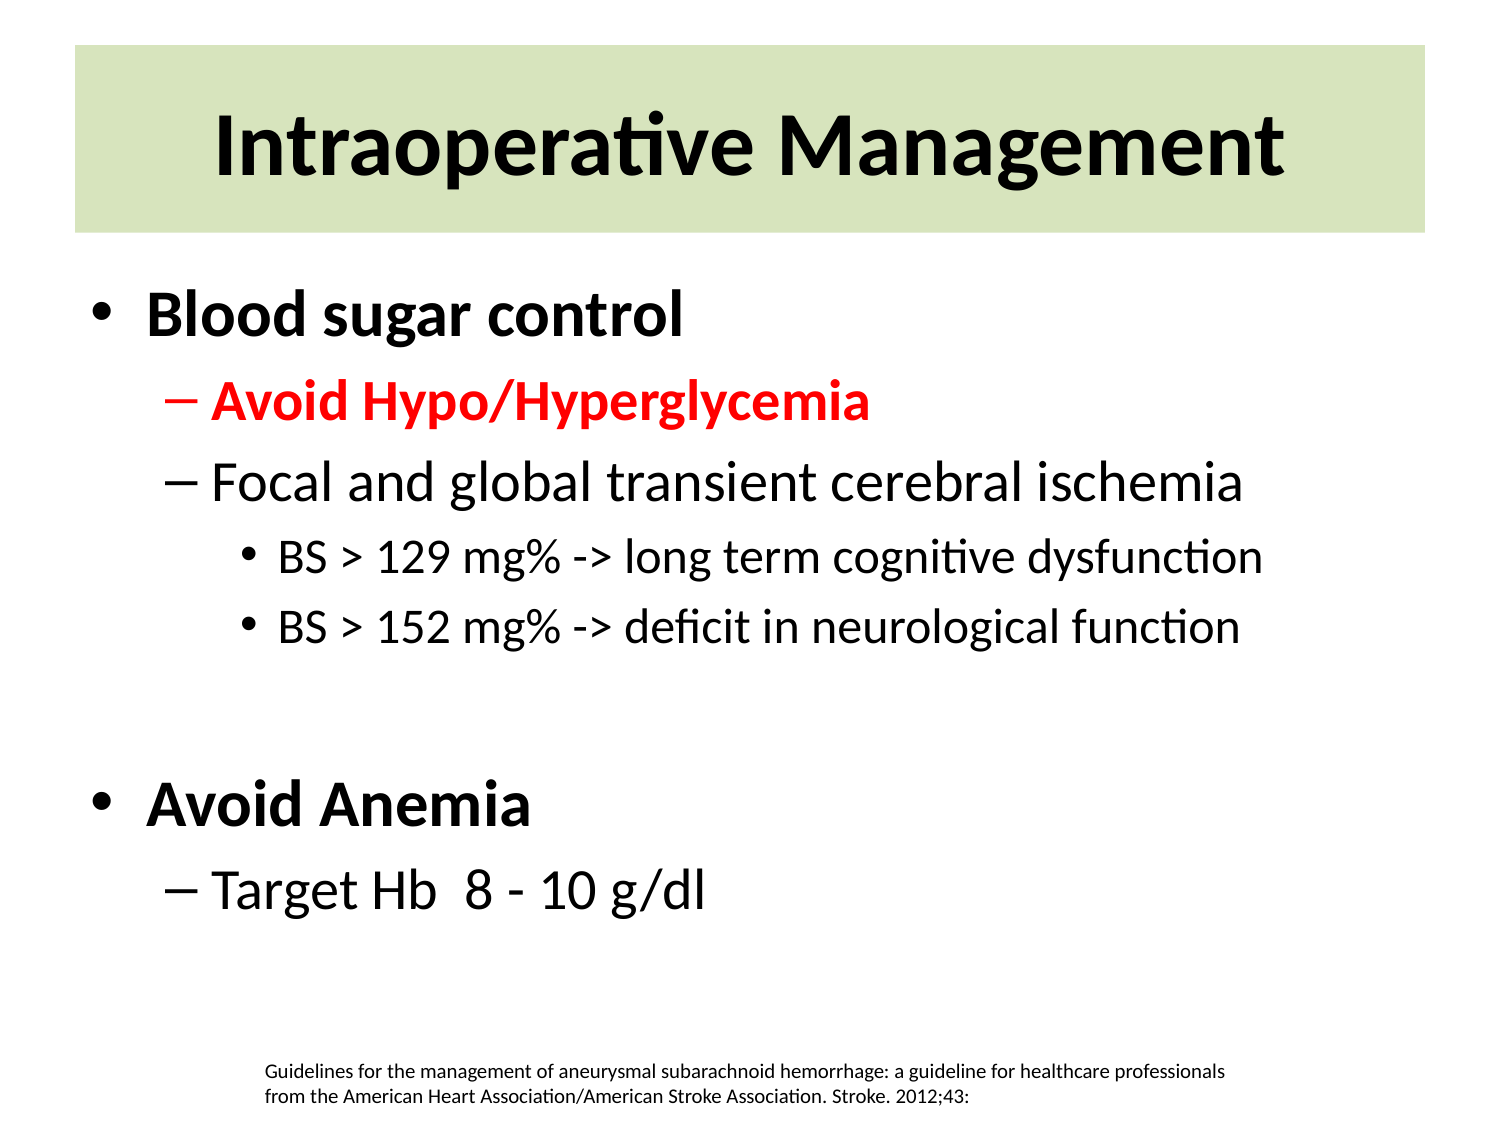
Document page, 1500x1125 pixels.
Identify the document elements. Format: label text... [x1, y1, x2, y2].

list Blood sugar control Avoid Hypo/Hyperglycemia Focal and global transient cerebral ischemia BS > 129 mg% -> long term cognitive dysfunction BS > 152 mg% -> deficit in neurological function Avoid Anemia Target Hb 8 - 10 g/dl [75, 262, 1425, 1005]
title Intraoperative Management [75, 45, 1425, 233]
text_box Guidelines for the management of aneurysmal subarachnoid hemorrhage: a guideline for healthcare professionals from the American Heart Association/American Stroke Association. Stroke. 2012;43: [249, 1049, 1250, 1115]
